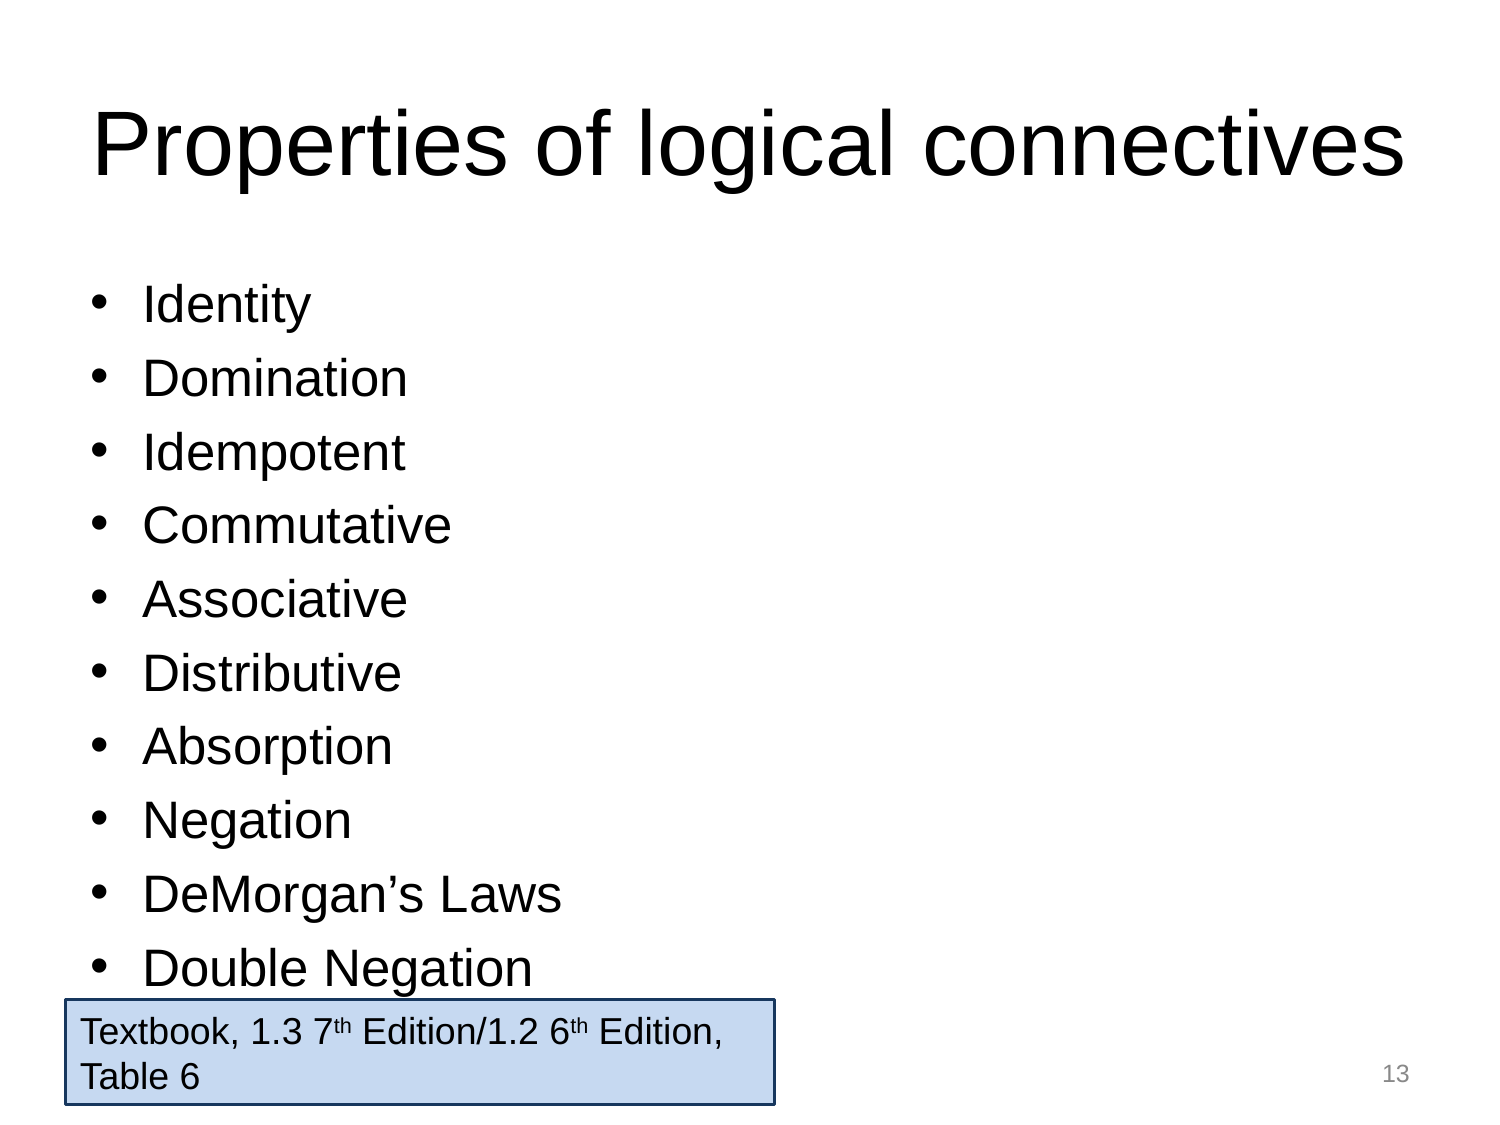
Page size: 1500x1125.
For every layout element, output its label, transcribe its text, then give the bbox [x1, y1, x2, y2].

title Properties of logical connectives [75, 45, 1425, 233]
text_box Textbook, 1.3 7th Edition/1.2 6th Edition, Table 6 [65, 999, 775, 1105]
list Identity Domination Idempotent Commutative Associative Distributive Absorption Negation DeMorgan’s Laws Double Negation [75, 262, 675, 999]
slide_number 13 [1074, 1042, 1425, 1103]
